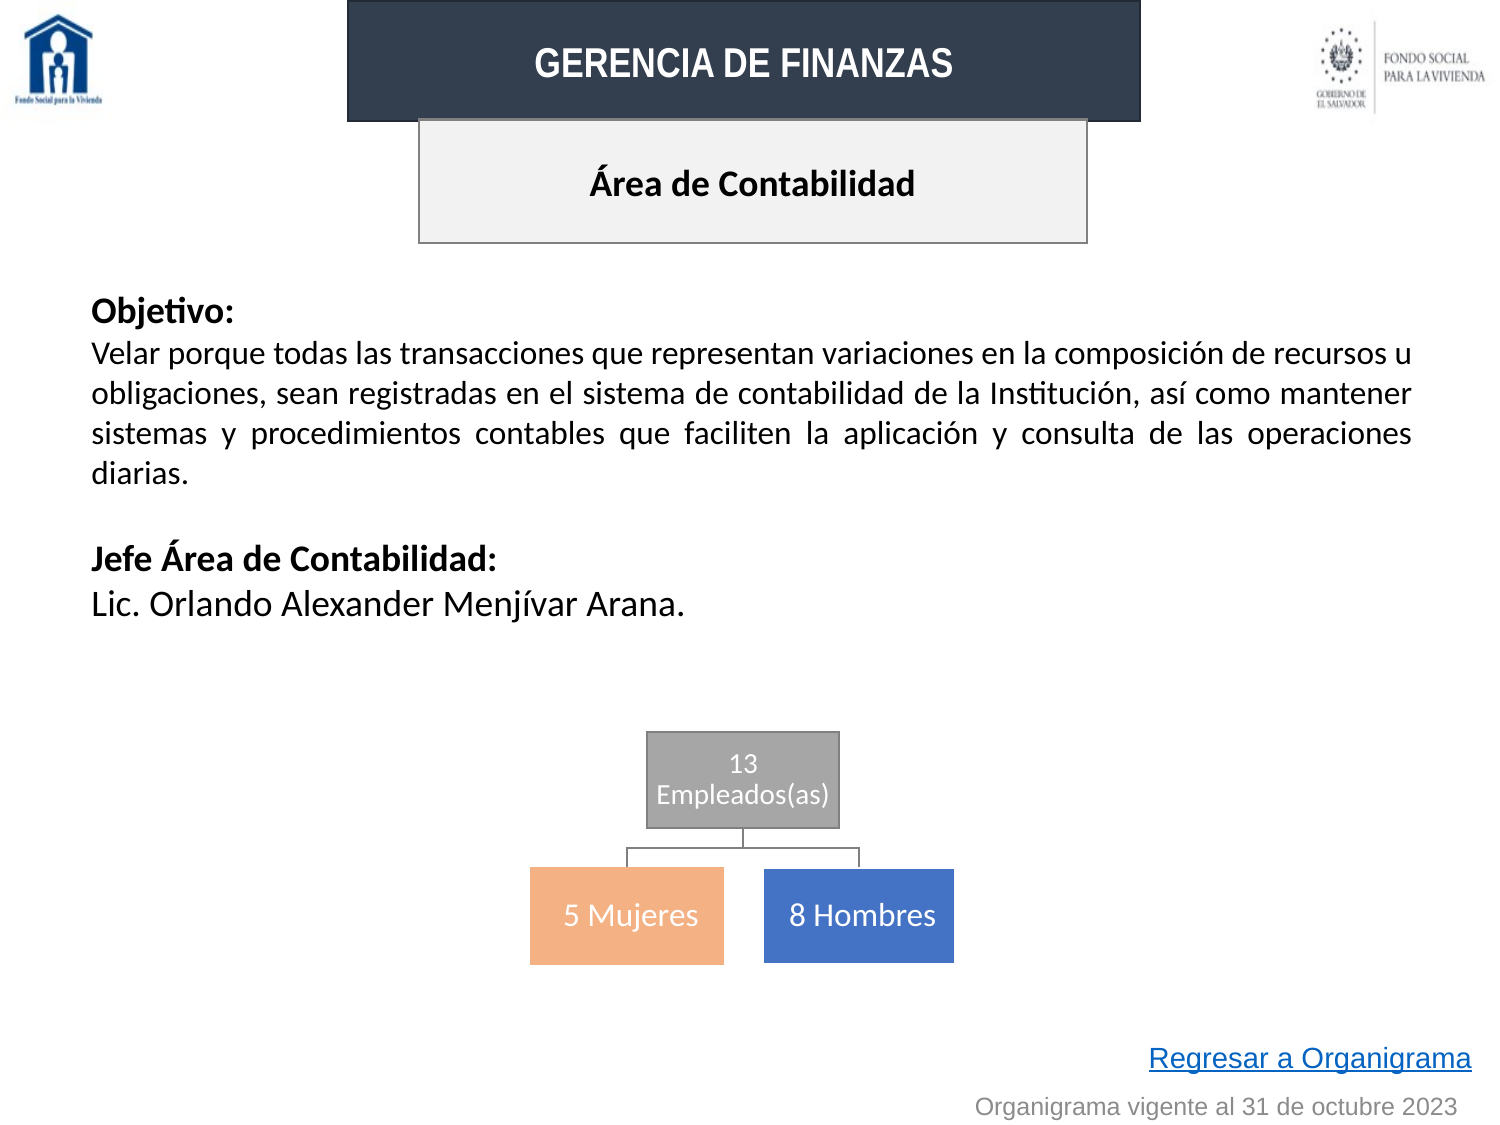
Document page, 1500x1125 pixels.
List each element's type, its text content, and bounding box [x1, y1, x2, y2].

footer Organigrama vigente al 31 de octubre 2023 [916, 1075, 1500, 1125]
text_box GERENCIA DE FINANZAS [347, 0, 1141, 122]
picture [0, 0, 1500, 1125]
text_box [496, 731, 991, 964]
text_box Área de Contabilidad [418, 118, 1088, 244]
text_box Jefe Área de Contabilidad: Lic. Orlando Alexander Menjívar Arana. [76, 527, 709, 632]
text_box Regresar a Organigrama [1133, 1031, 1500, 1075]
text_box Objetivo: Velar porque todas las transacciones que representan variaciones en la composición de recursos u obligaciones, sean registradas en el sistema de contabilidad de la Institución, así como mantener sistemas y procedimientos contables que faciliten la aplicación y consulta de las operaciones diarias. [76, 278, 1430, 499]
